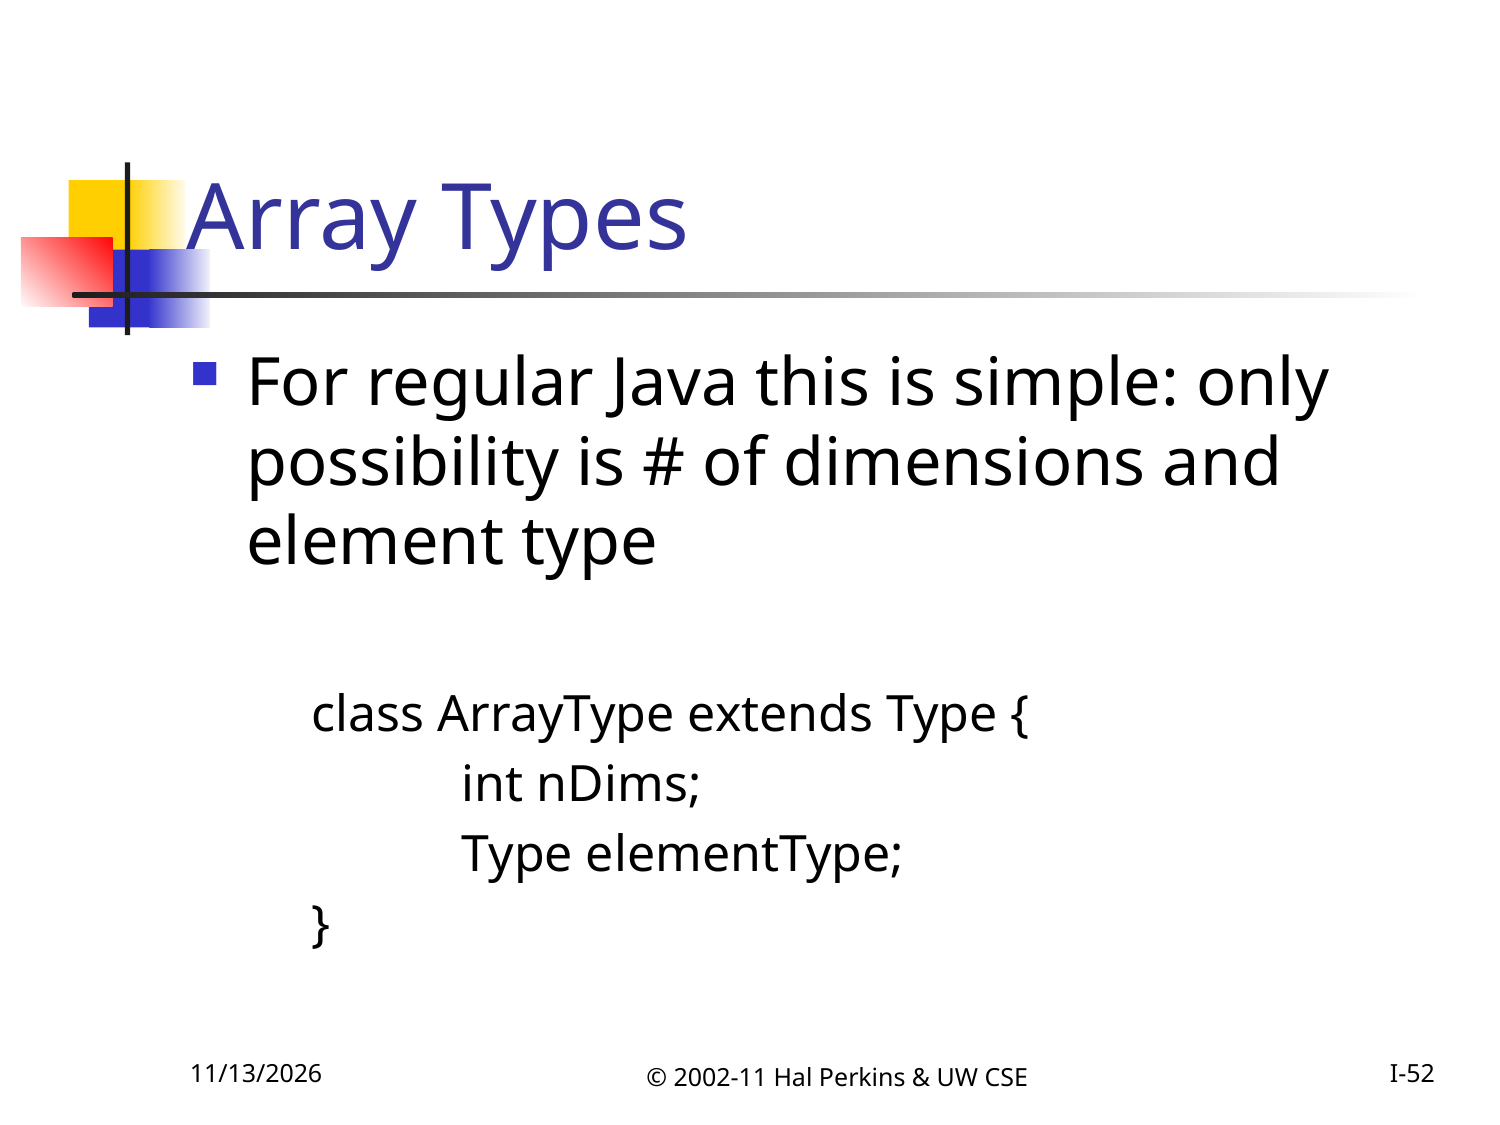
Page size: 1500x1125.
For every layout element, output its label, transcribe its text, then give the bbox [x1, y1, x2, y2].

footer © 2002-11 Hal Perkins & UW CSE [599, 1023, 1076, 1100]
list For regular Java this is simple: only possibility is # of dimensions and element type class ArrayType extends Type { int nDims; Type elementType; } [174, 331, 1450, 1006]
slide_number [174, 1023, 488, 1100]
slide_number I-52 [1137, 1023, 1451, 1100]
title Array Types [171, 35, 1450, 275]
